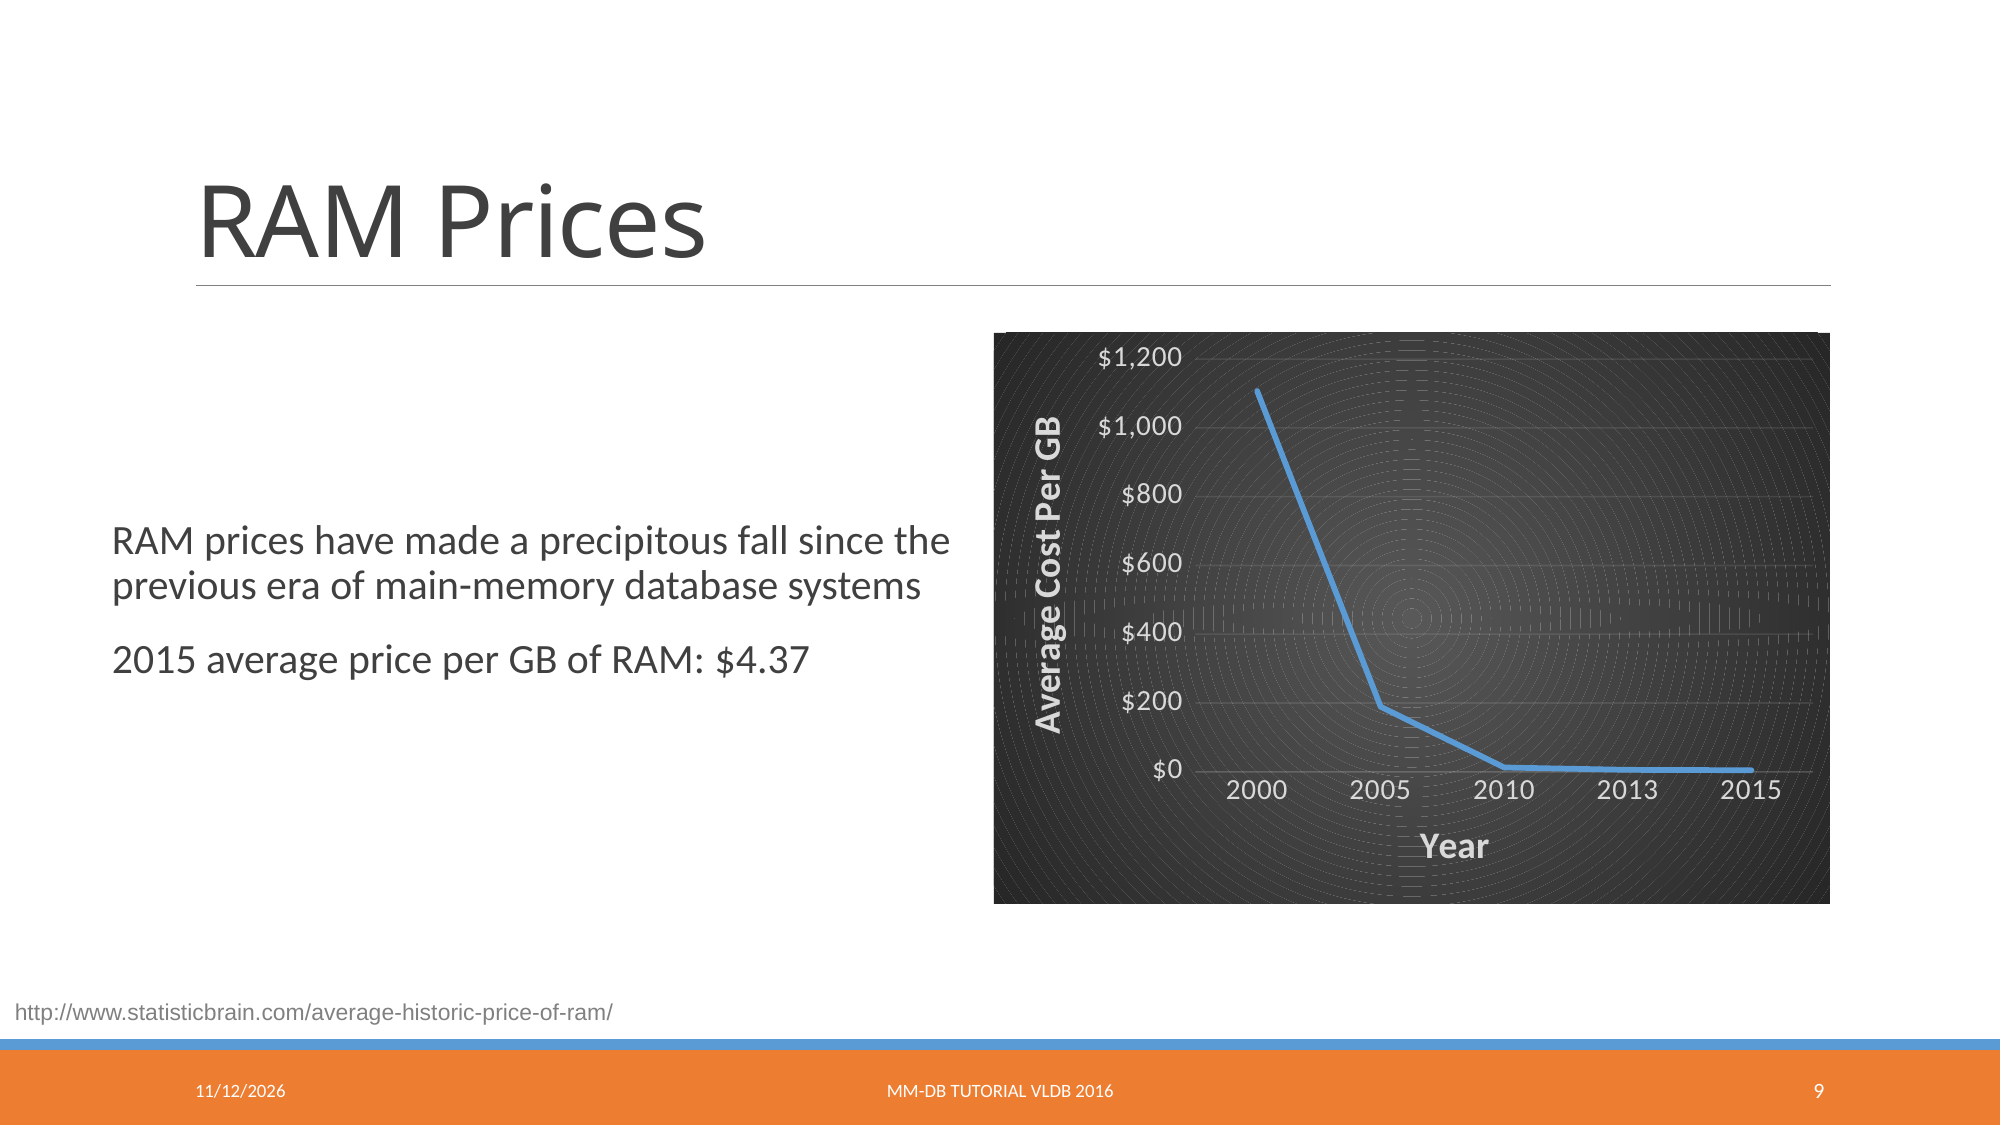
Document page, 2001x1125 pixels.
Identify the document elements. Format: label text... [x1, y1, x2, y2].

title RAM Prices [180, 47, 1830, 285]
text_box http://www.statisticbrain.com/average-historic-price-of-ram/ [0, 989, 999, 1032]
chart [993, 332, 1831, 905]
list RAM prices have made a precipitous fall since the previous era of main-memory database systems 2015 average price per GB of RAM: $4.37 [96, 357, 961, 781]
slide_number 9 [1624, 1059, 1840, 1120]
footer MM-DB Tutorial VLDB 2016 [604, 1059, 1396, 1120]
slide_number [180, 1059, 586, 1120]
